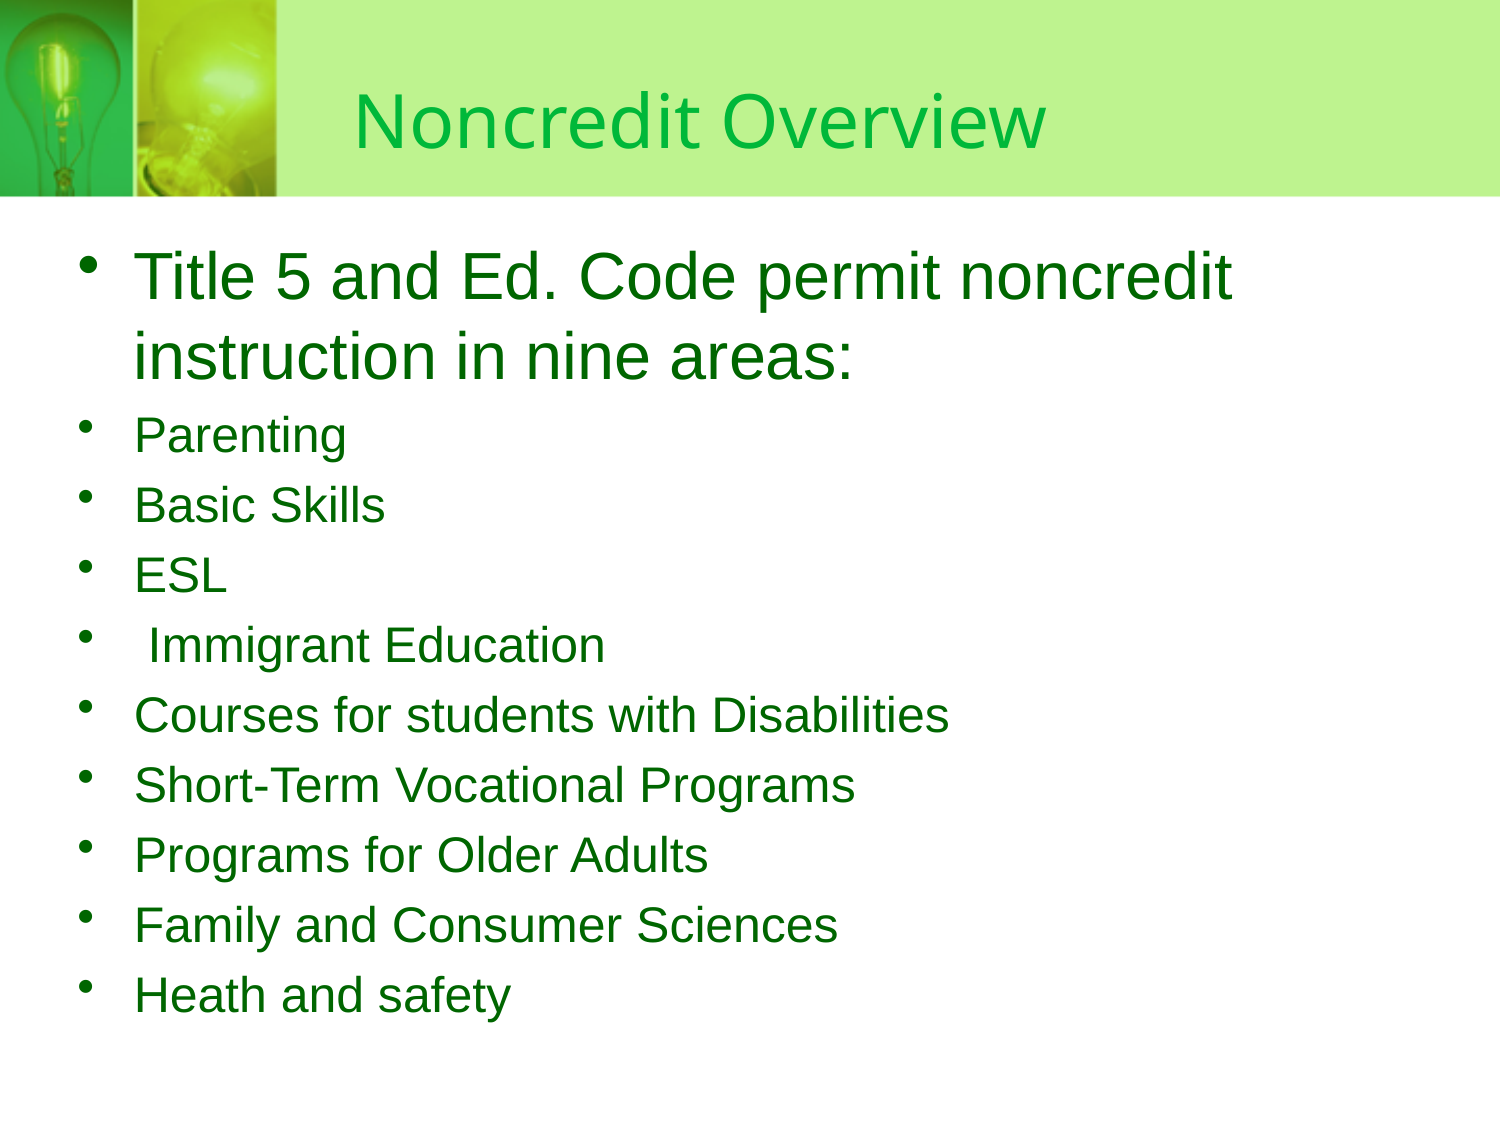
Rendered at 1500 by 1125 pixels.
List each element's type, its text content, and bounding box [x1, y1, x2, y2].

picture [0, 0, 1500, 1125]
list Title 5 and Ed. Code permit noncredit instruction in nine areas: Parenting Basic Skills ESL Immigrant Education Courses for students with Disabilities Short-Term Vocational Programs Programs for Older Adults Family and Consumer Sciences Heath and safety [62, 224, 1388, 1050]
title Noncredit Overview [337, 62, 1388, 175]
